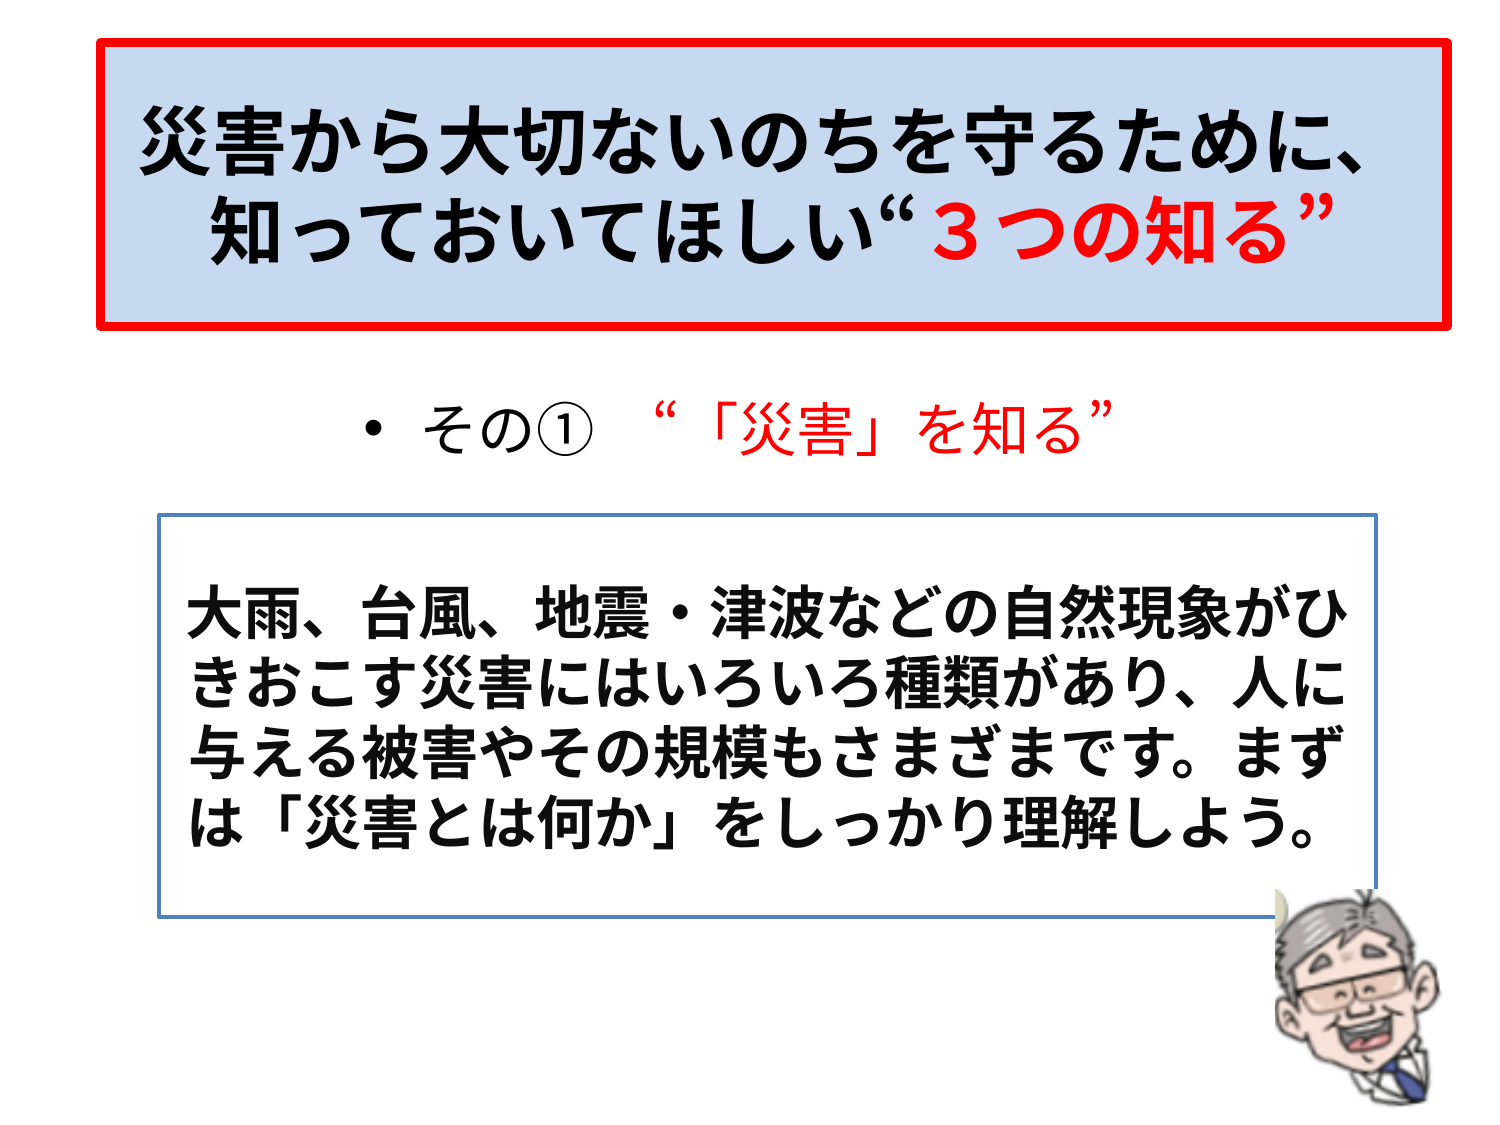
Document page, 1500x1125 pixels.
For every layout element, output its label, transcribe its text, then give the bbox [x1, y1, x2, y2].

text_box 大雨、台風、地震・津波などの自然現象がひきおこす災害にはいろいろ種類があり、人に与える被害やその規模もさまざまです。まずは「災害とは何か」をしっかり理解しよう。 [157, 513, 1378, 919]
text_box その① “「災害」を知る” [348, 385, 1235, 489]
text_box 災害から大切ないのちを守るために、 知っておいてほしい“３つの知る” [98, 41, 1449, 328]
picture [1275, 889, 1477, 1125]
